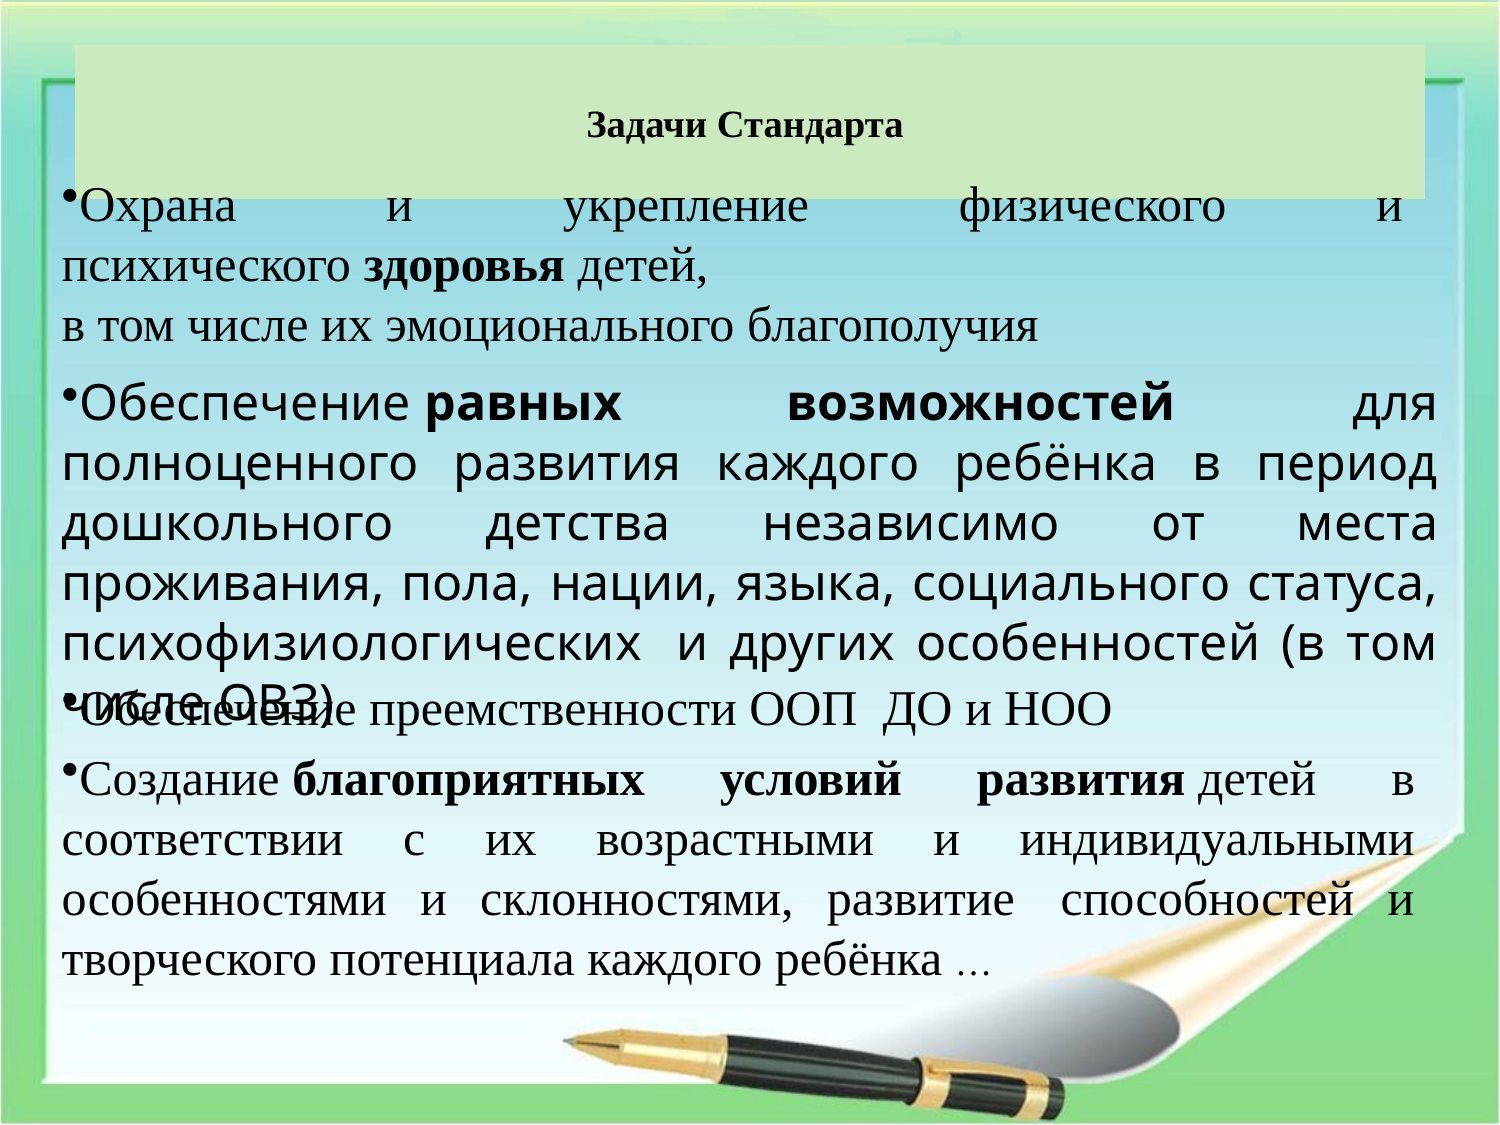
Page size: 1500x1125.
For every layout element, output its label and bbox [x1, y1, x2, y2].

list [0, 0, 1500, 1125]
